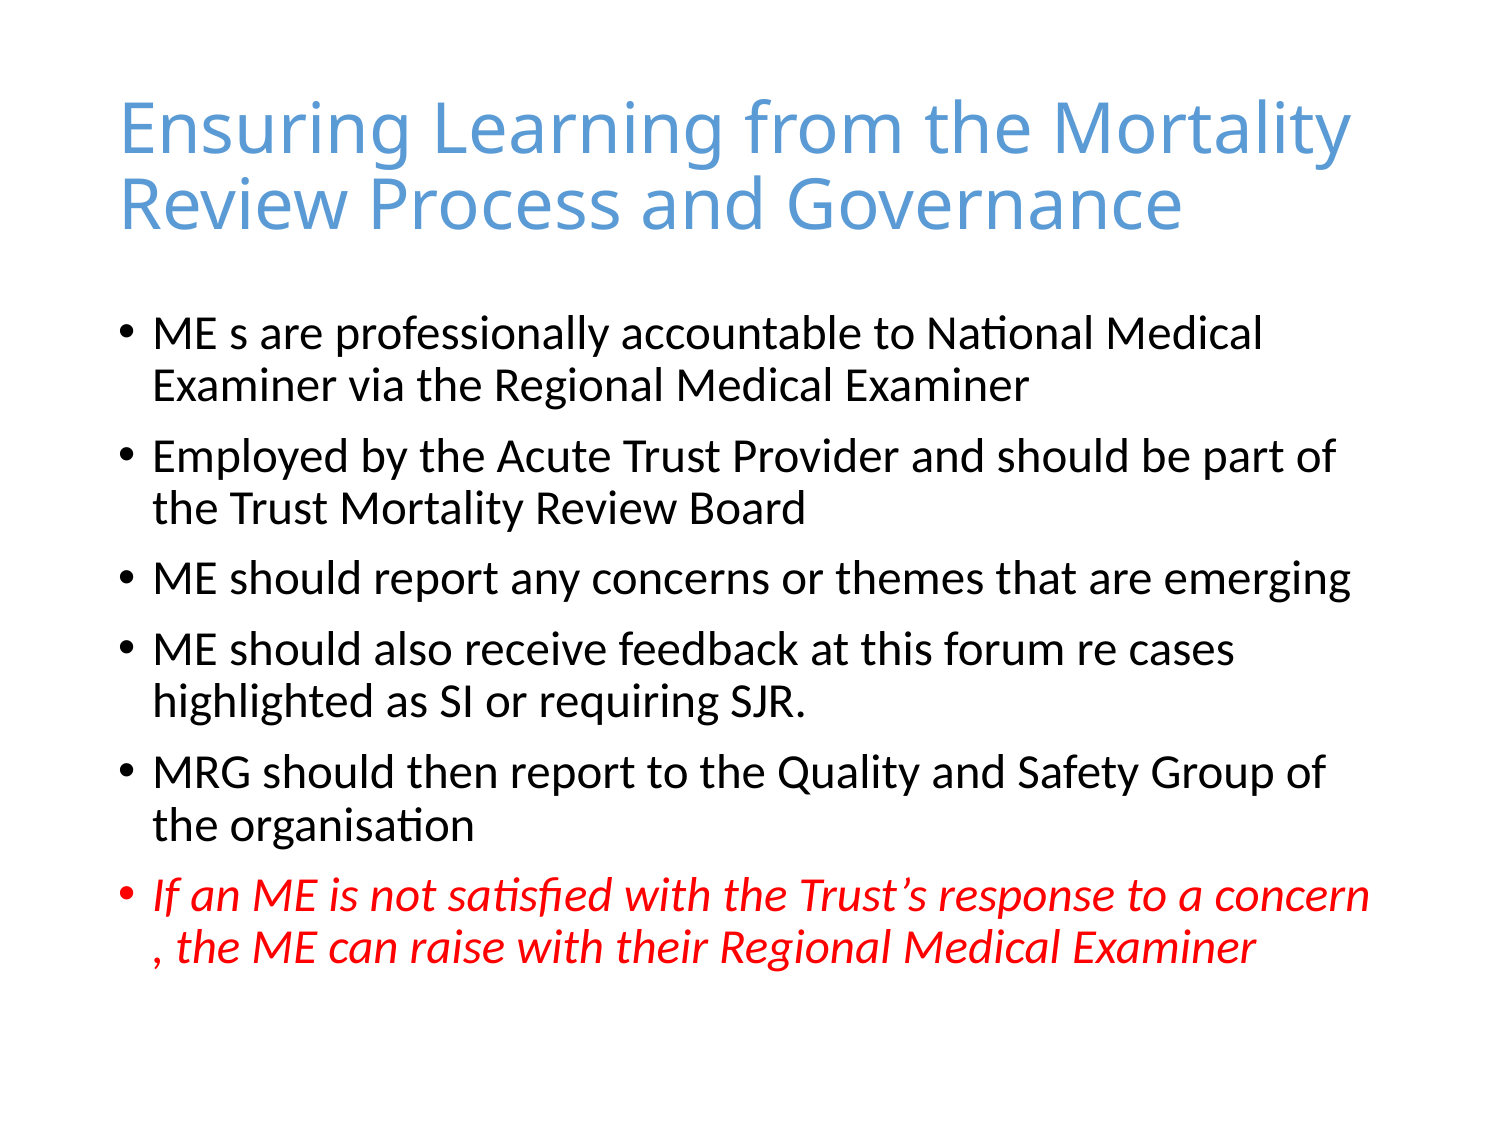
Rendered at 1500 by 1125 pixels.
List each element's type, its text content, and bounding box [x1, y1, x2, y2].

list ME s are professionally accountable to National Medical Examiner via the Regional Medical Examiner Employed by the Acute Trust Provider and should be part of the Trust Mortality Review Board ME should report any concerns or themes that are emerging ME should also receive feedback at this forum re cases highlighted as SI or requiring SJR. MRG should then report to the Quality and Safety Group of the organisation If an ME is not satisfied with the Trust’s response to a concern , the ME can raise with their Regional Medical Examiner [103, 299, 1397, 1014]
title Ensuring Learning from the Mortality Review Process and Governance [103, 59, 1397, 278]
